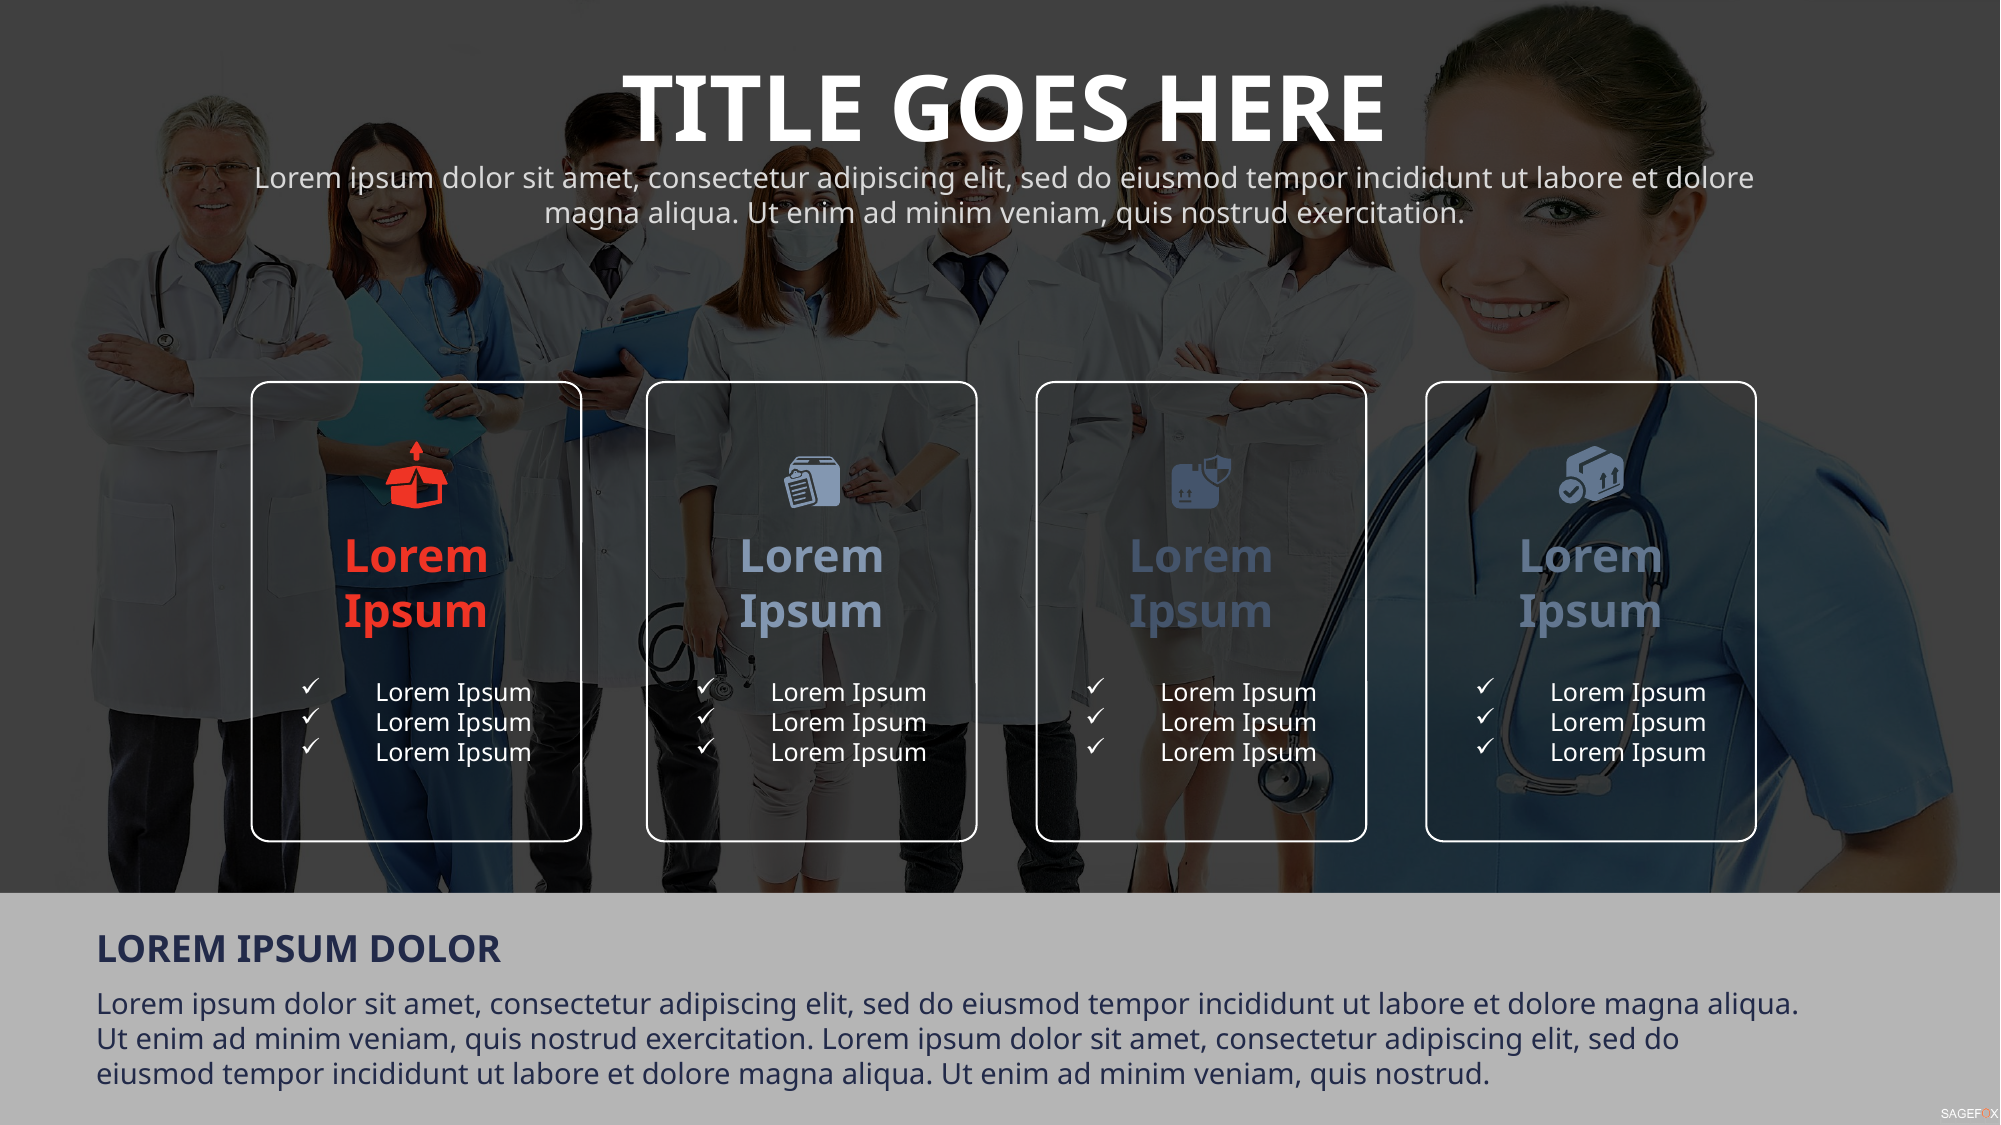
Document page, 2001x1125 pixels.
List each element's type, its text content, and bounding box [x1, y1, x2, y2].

text_box [385, 465, 448, 509]
text_box Lorem Ipsum Lorem Ipsum Lorem Ipsum Lorem Ipsum [1425, 380, 1757, 843]
text_box [1566, 446, 1624, 502]
text_box Lorem Ipsum Lorem Ipsum Lorem Ipsum Lorem Ipsum [250, 380, 583, 843]
picture [0, 0, 2001, 1125]
text_box [784, 456, 840, 509]
text_box [409, 441, 423, 461]
text_box [1171, 454, 1232, 509]
text_box LOREM IPSUM DOLOR Lorem ipsum dolor sit amet, consectetur adipiscing elit, sed do eiusmod tempor incididunt ut labore et dolore magna aliqua. Ut enim ad minim veniam, quis nostrud exercitation. Lorem ipsum dolor sit amet, consectetur adipiscing elit, sed do eiusmod tempor incididunt ut labore et dolore magna aliqua. Ut enim ad minim veniam, quis nostrud. [81, 918, 1818, 1098]
text_box TITLE GOES HERE Lorem ipsum dolor sit amet, consectetur adipiscing elit, sed do eiusmod tempor incididunt ut labore et dolore magna aliqua. Ut enim ad minim veniam, quis nostrud exercitation. [192, 42, 1818, 237]
text_box Lorem Ipsum Lorem Ipsum Lorem Ipsum Lorem Ipsum [645, 380, 978, 843]
text_box [1558, 479, 1584, 504]
text_box [0, 892, 2000, 1125]
text_box Lorem Ipsum Lorem Ipsum Lorem Ipsum Lorem Ipsum [1035, 380, 1368, 843]
